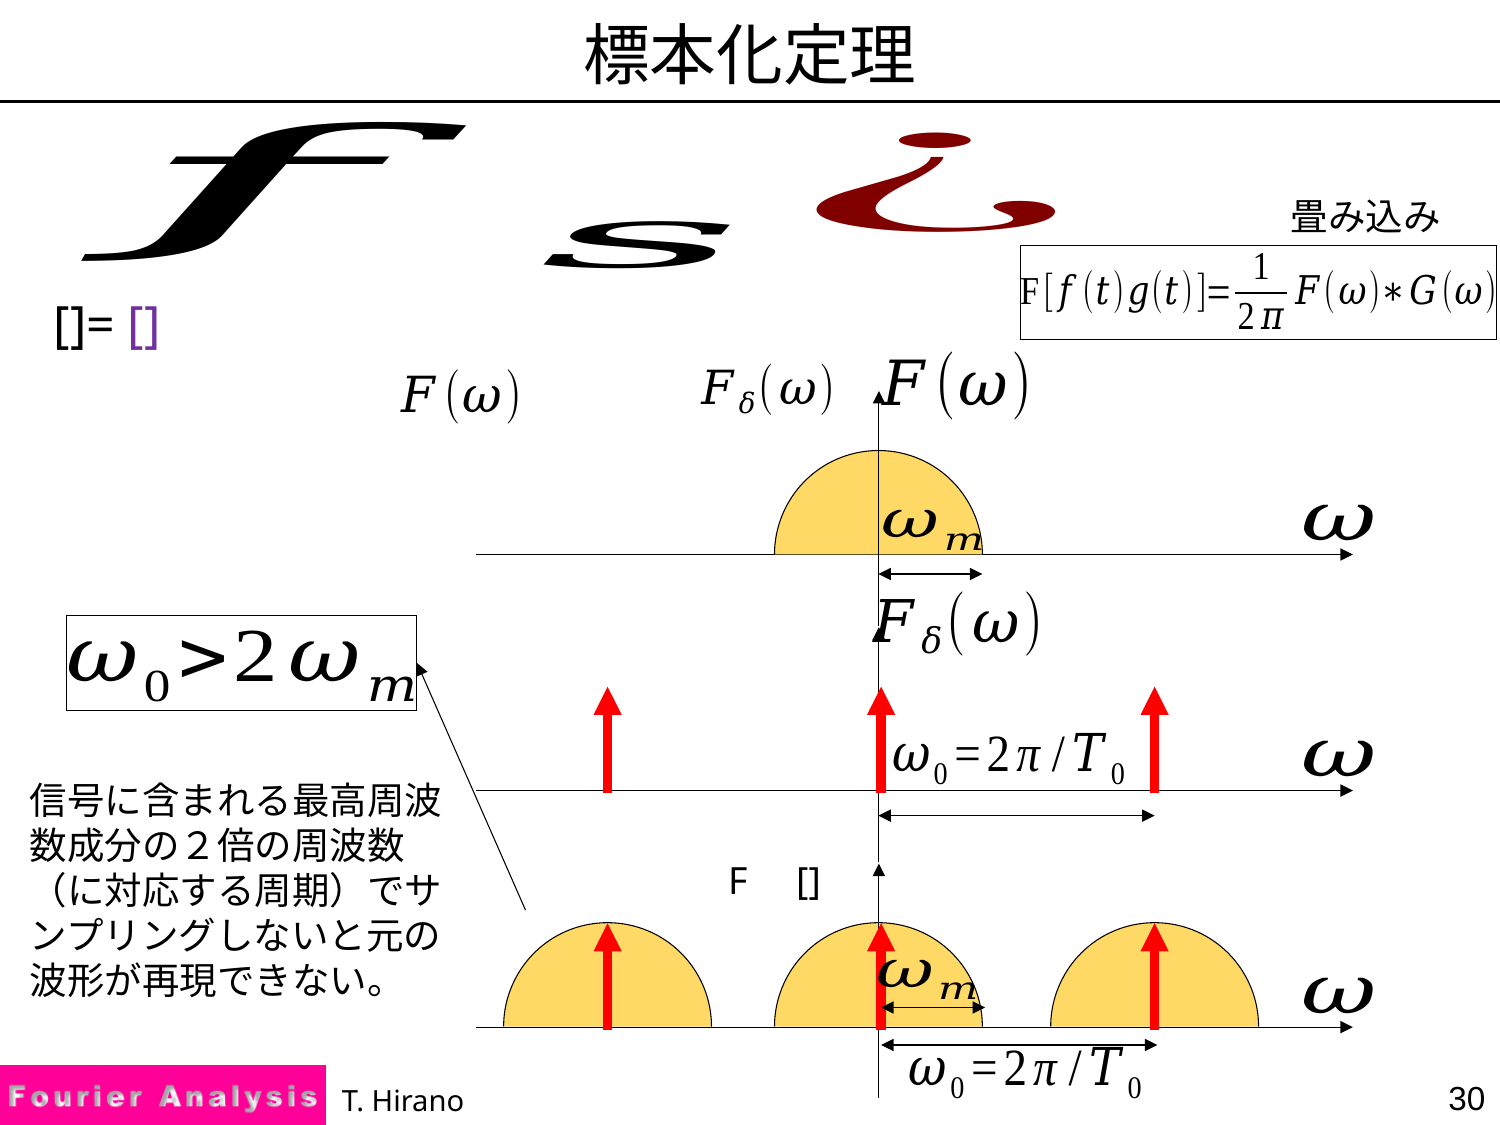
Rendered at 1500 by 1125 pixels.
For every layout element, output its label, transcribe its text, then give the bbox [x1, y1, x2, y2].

title 標本化定理 [0, 0, 1500, 102]
text_box [879, 450, 983, 554]
text_box 信号に含まれる最高周波数成分の２倍の周波数（に対応する周期）でサンプリングしないと元の波形が再現できない。 [15, 769, 483, 1010]
text_box [773, 922, 878, 1026]
text_box [886, 1008, 983, 1026]
text_box [1050, 922, 1260, 1026]
text_box 畳み込み [1275, 185, 1456, 246]
picture [0, 1065, 326, 1125]
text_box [416, 663, 526, 911]
text_box [879, 922, 981, 1007]
text_box [503, 922, 713, 1026]
text_box [773, 450, 878, 554]
